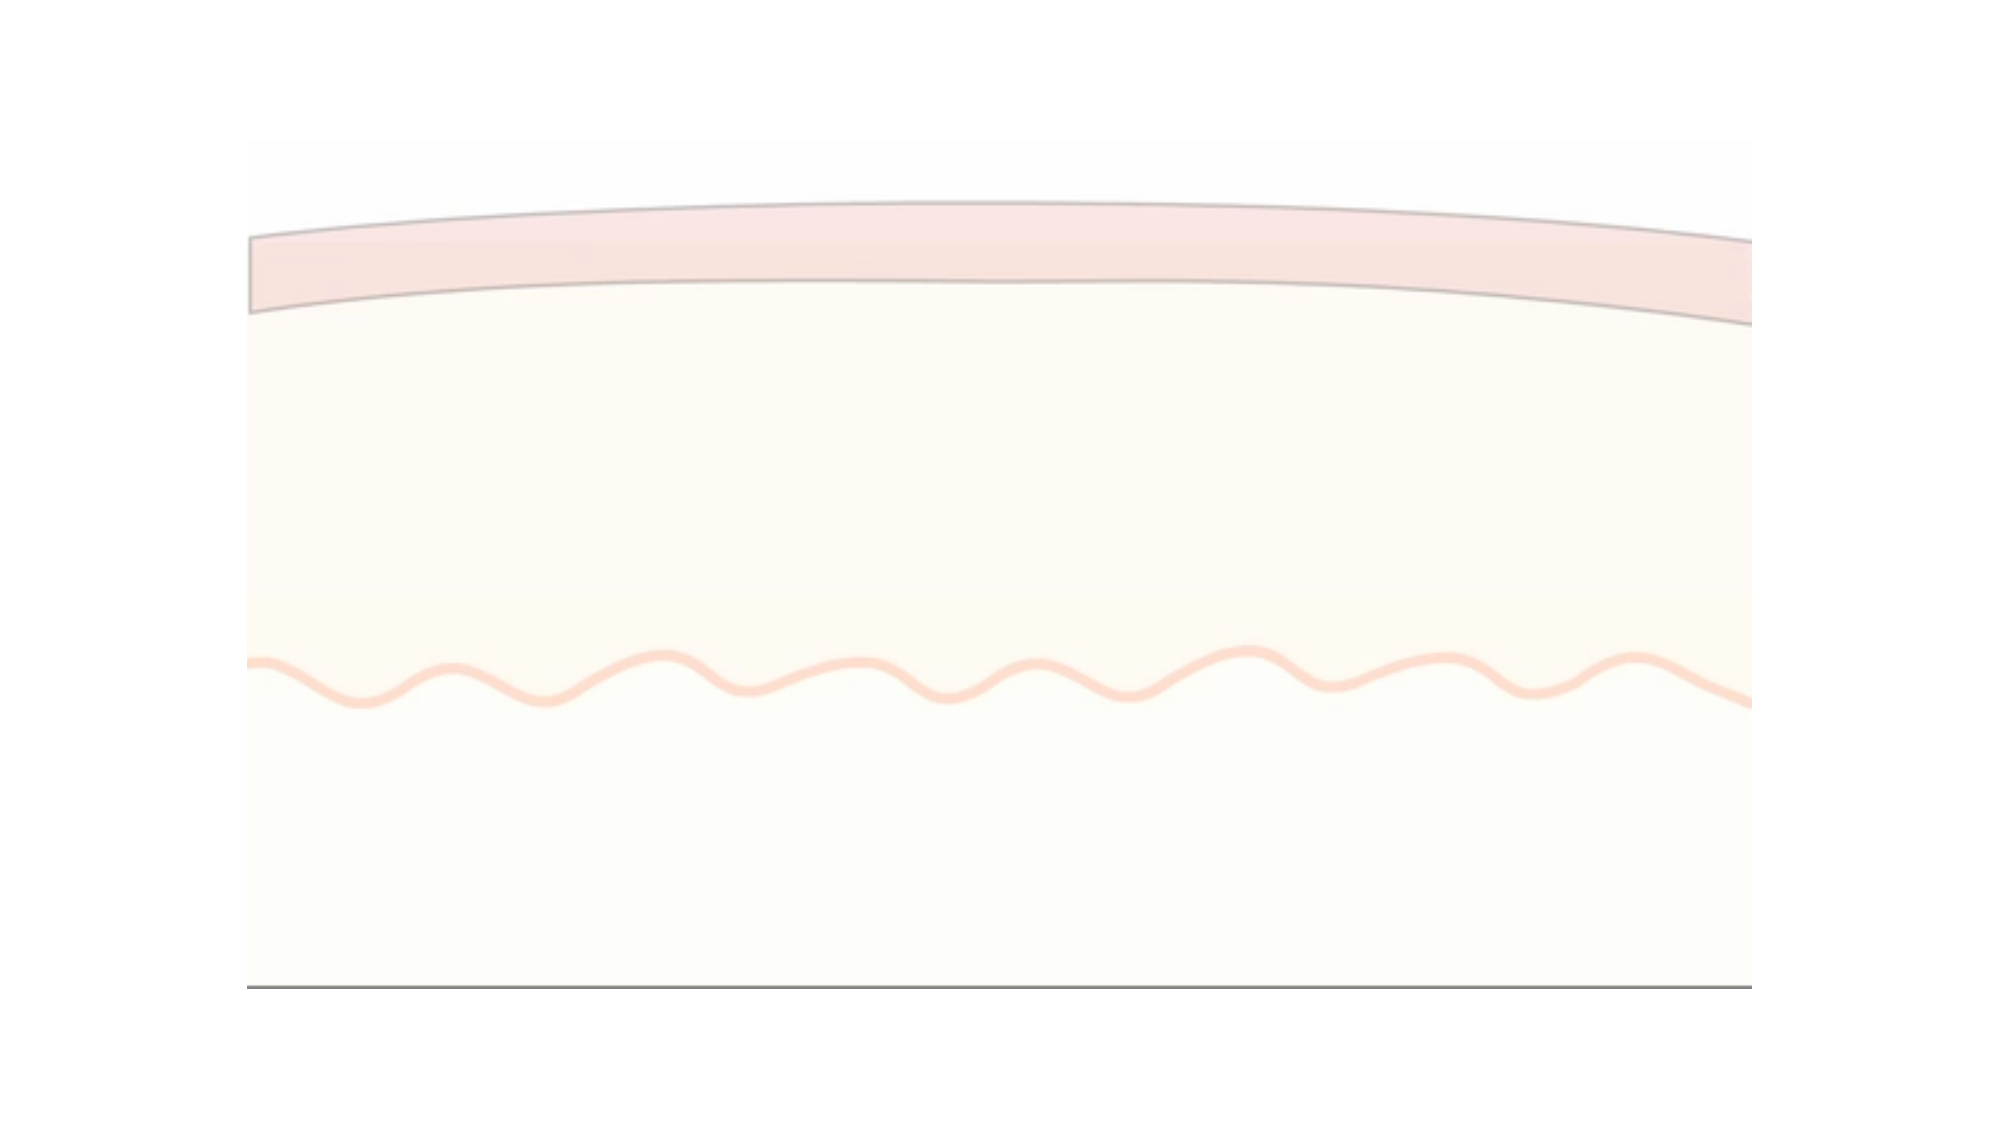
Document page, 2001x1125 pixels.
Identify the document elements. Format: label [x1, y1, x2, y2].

text_box [246, 139, 1753, 990]
